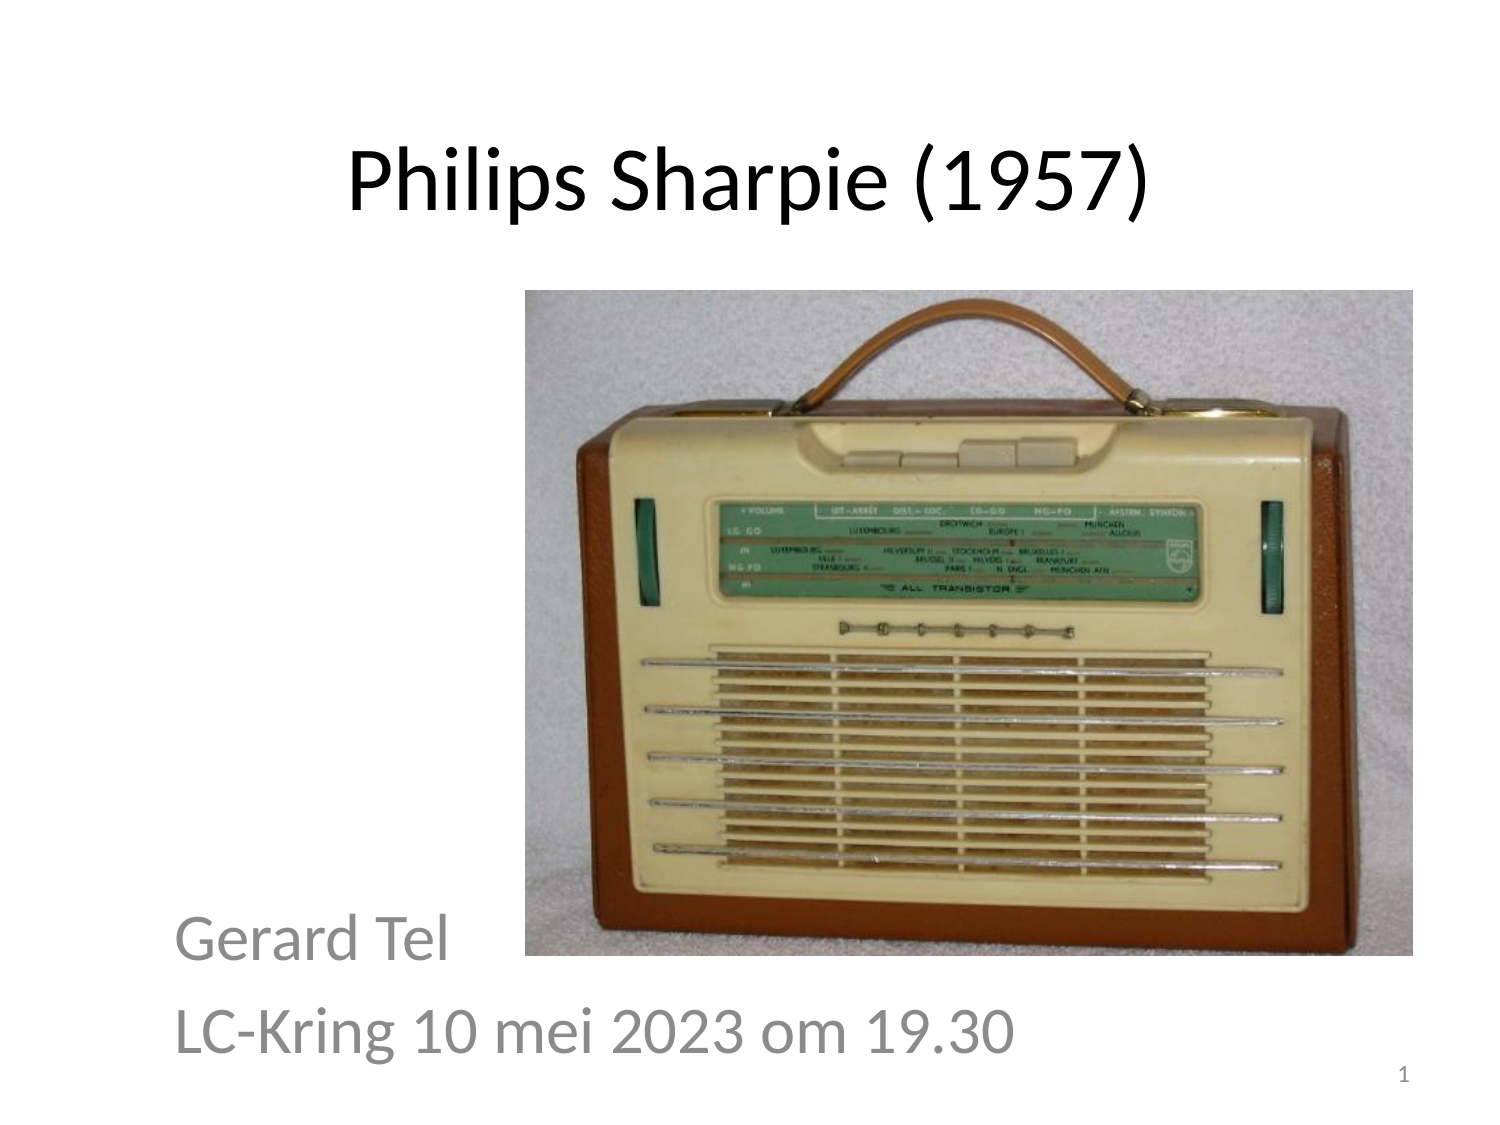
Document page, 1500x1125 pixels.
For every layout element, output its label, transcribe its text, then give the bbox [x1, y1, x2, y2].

slide_number 1 [1074, 1042, 1425, 1103]
picture [525, 290, 1413, 956]
subtitle Gerard Tel LC-Kring 10 mei 2023 om 19.30 [159, 886, 1341, 1103]
title Philips Sharpie (1957) [112, 108, 1388, 239]
